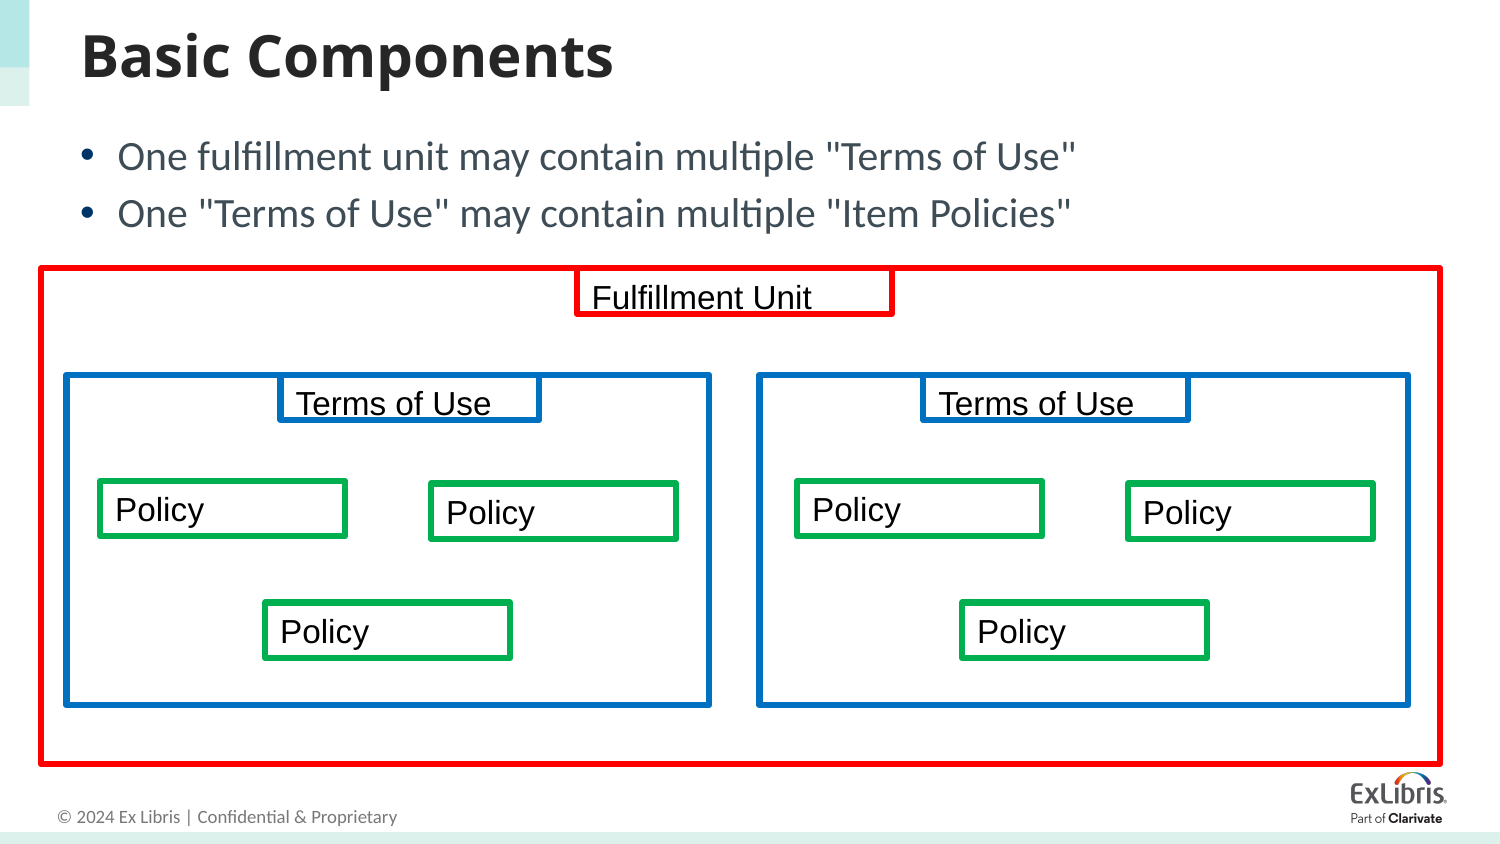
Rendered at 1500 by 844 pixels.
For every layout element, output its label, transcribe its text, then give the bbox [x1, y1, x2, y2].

text_box [41, 268, 1440, 765]
picture [1351, 772, 1447, 823]
text_box Policy [1127, 483, 1373, 539]
text_box [66, 374, 709, 706]
title Basic Components [64, 11, 1447, 107]
text_box Policy [797, 480, 1043, 537]
text_box Terms of Use [280, 374, 539, 421]
list One fulfillment unit may contain multiple "Terms of Use" One "Terms of Use" may contain multiple "Item Policies" [64, 126, 1447, 245]
text_box Policy [265, 602, 511, 658]
text_box Policy [962, 602, 1208, 658]
text_box Terms of Use [923, 374, 1188, 421]
text_box Fulfillment Unit [576, 268, 892, 314]
text_box Policy [430, 483, 676, 539]
text_box Policy [100, 480, 346, 537]
text_box [759, 374, 1409, 706]
